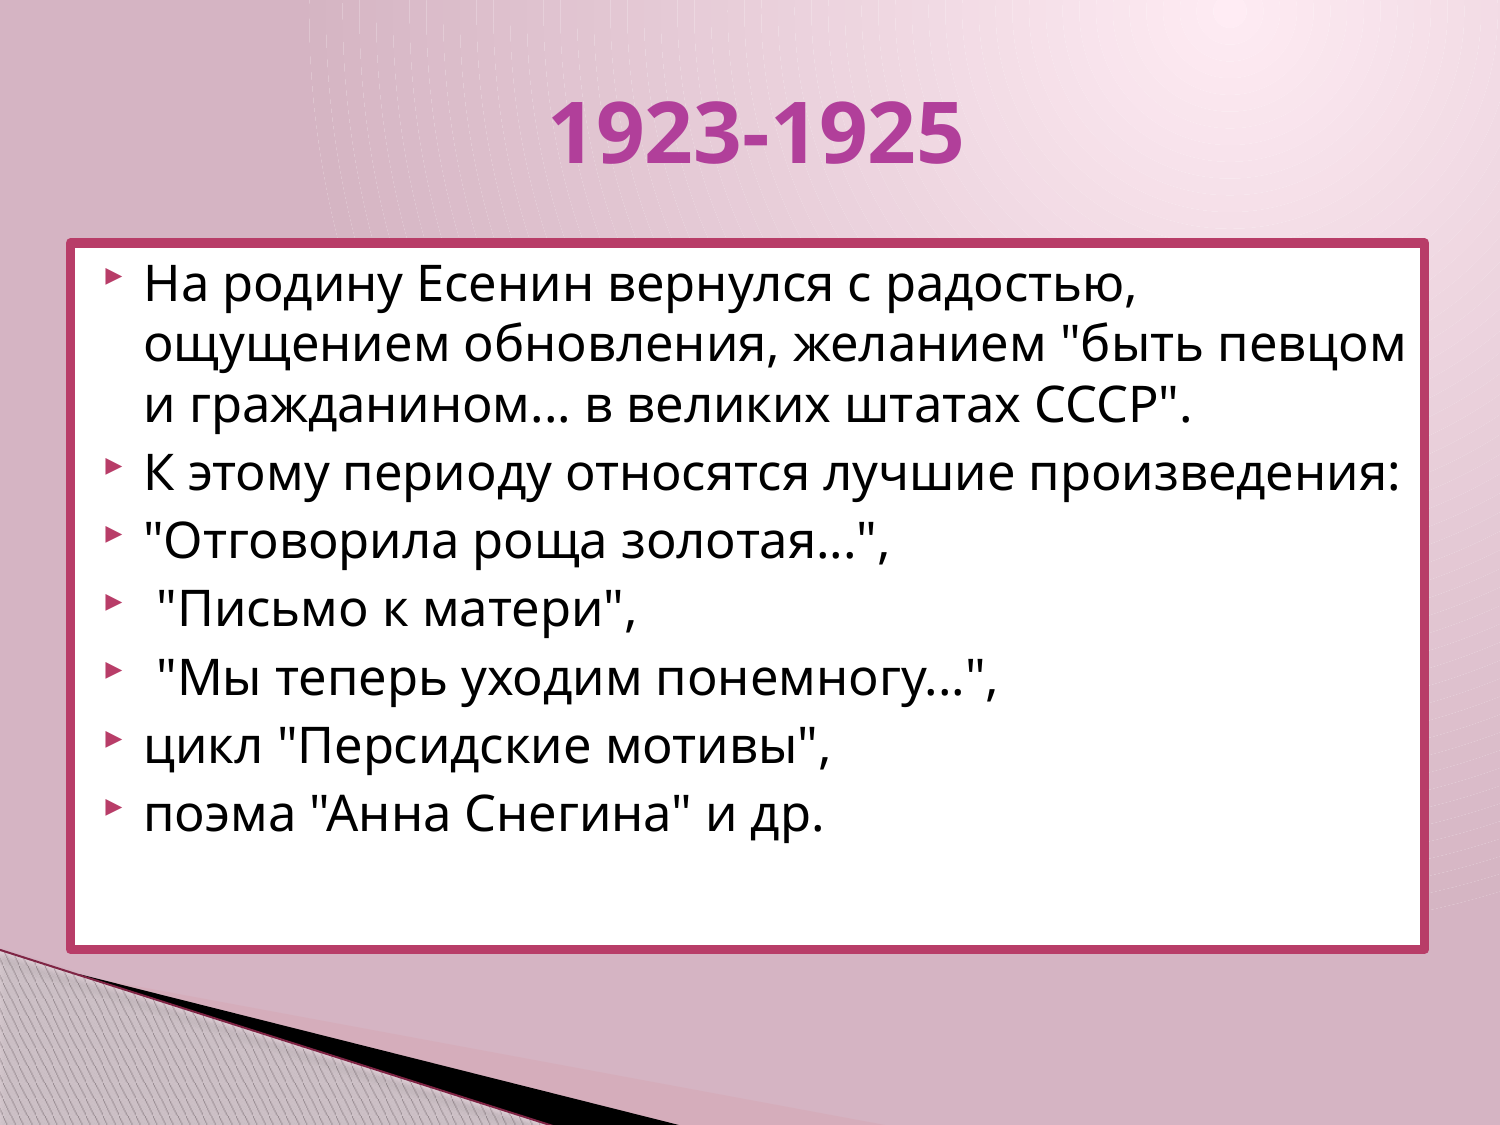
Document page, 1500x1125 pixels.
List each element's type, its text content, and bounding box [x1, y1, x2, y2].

title 1923-1925 [82, 35, 1432, 223]
list На родину Есенин вернулся с радостью, ощущением обновления, желанием "быть певцом и гражданином... в великих штатах СССР". К этому периоду относятся лучшие произведения: "Отговорила роща золотая...", "Письмо к матери", "Мы теперь уходим понемногу...", цикл "Персидские мотивы", поэма "Анна Снегина" и др. [66, 238, 1429, 954]
